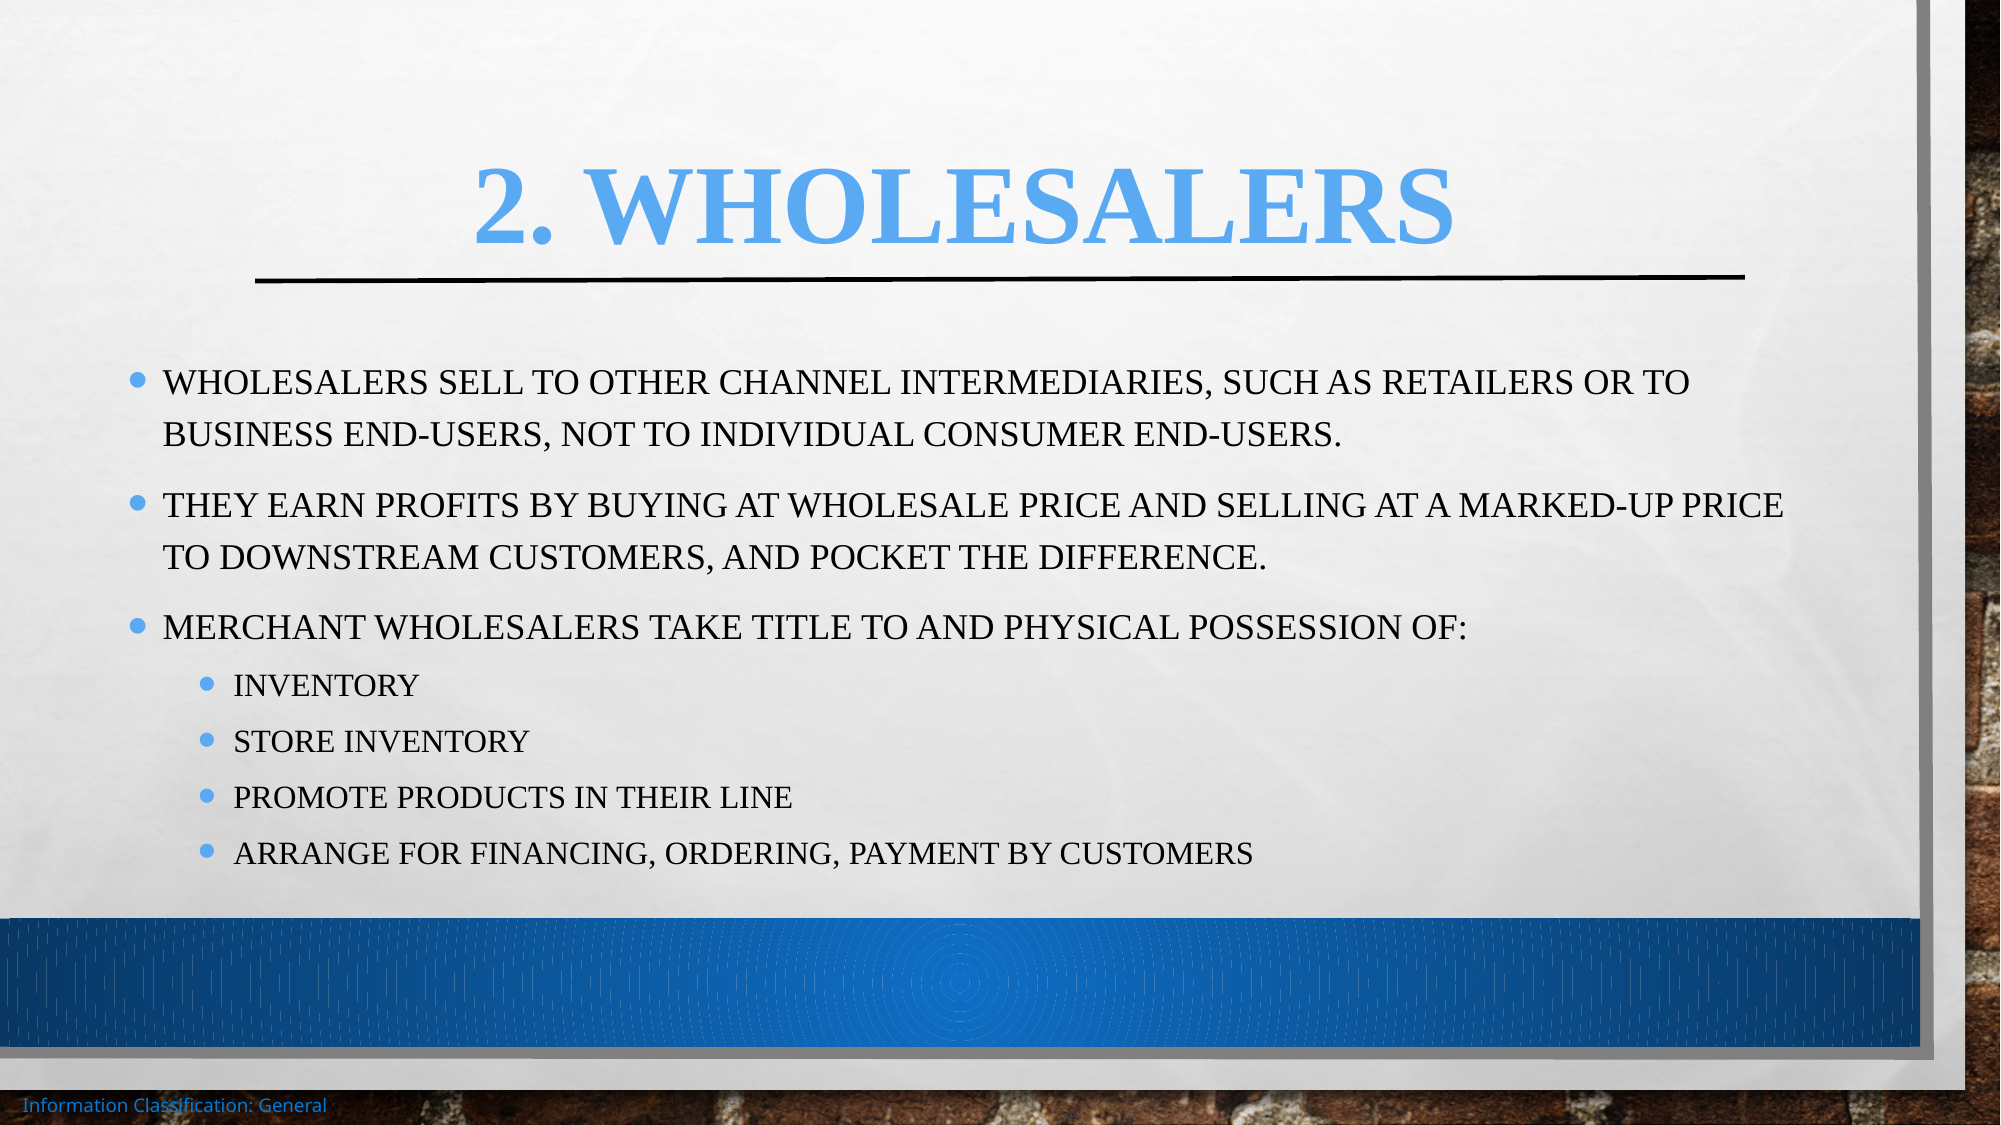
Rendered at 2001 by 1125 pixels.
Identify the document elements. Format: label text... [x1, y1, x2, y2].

title 2. Wholesalers [112, 112, 1818, 302]
list Wholesalers sell to other channel intermediaries, such as retailers or to business end-users, not to individual consumer end-users. They earn profits by buying at wholesale price and selling at a marked-up price to downstream customers, and pocket the difference. Merchant wholesalers take title to and physical possession of: Inventory Store inventory Promote products in their line Arrange for financing, ordering, payment by customers [112, 338, 1818, 882]
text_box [254, 276, 1746, 282]
picture [0, 0, 2000, 1125]
